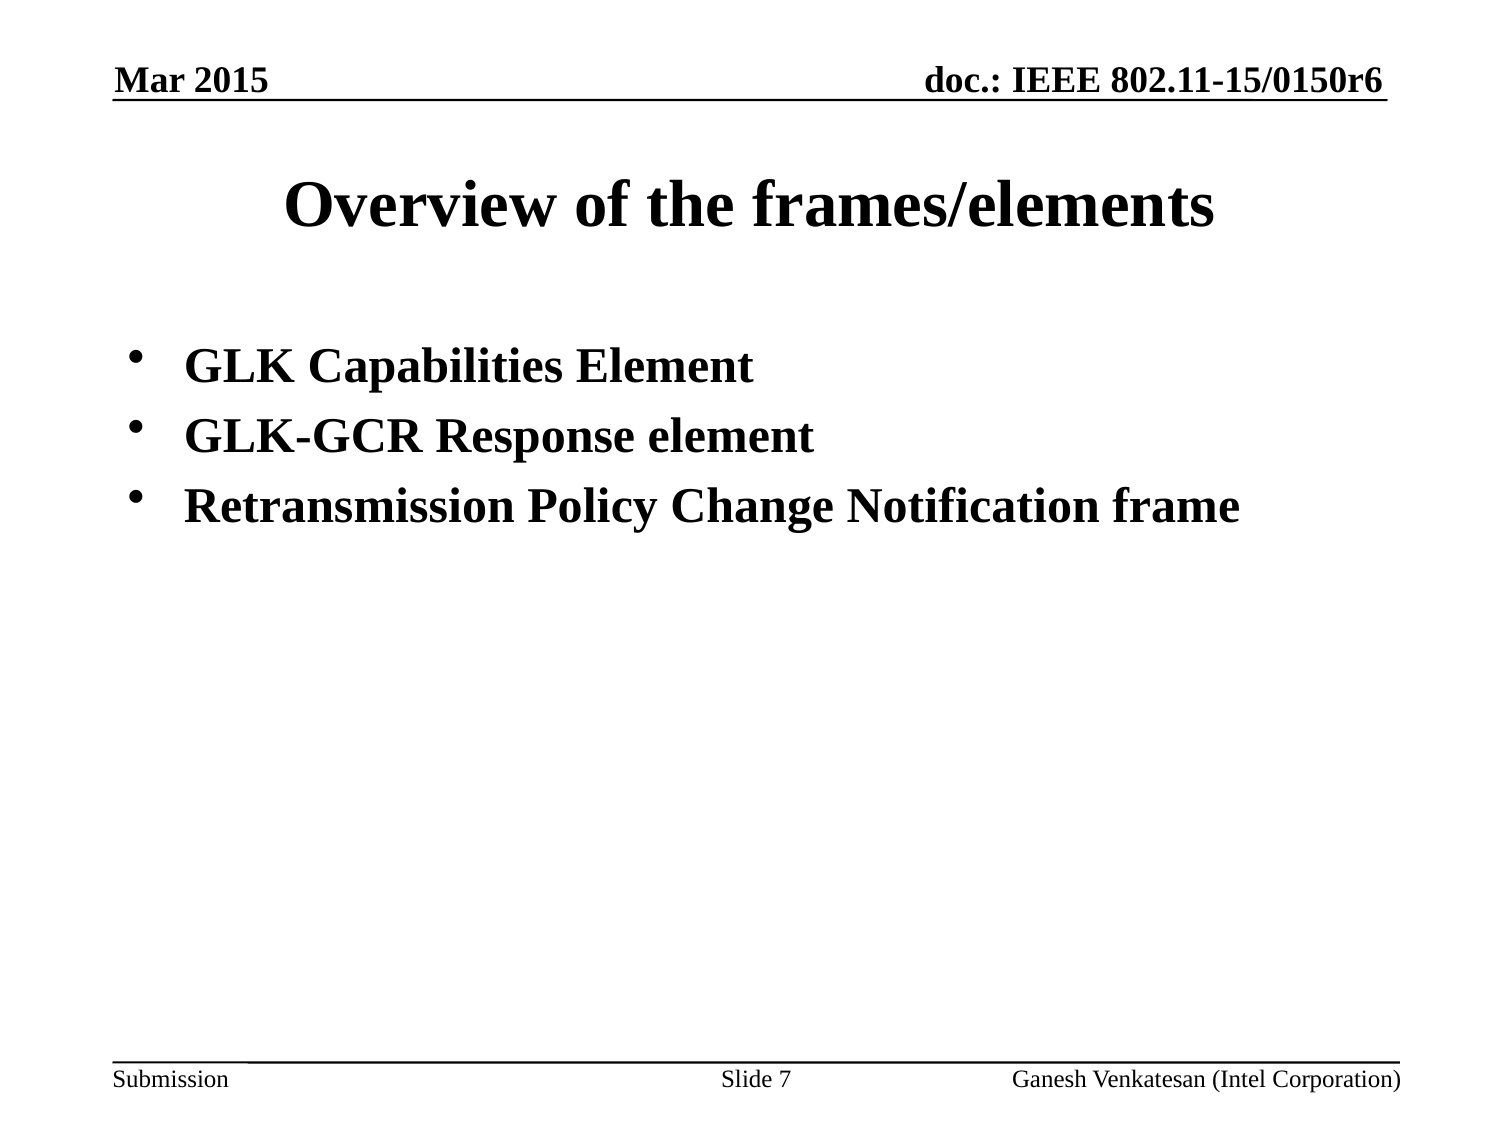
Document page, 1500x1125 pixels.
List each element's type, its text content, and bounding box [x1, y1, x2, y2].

list GLK Capabilities Element GLK-GCR Response element Retransmission Policy Change Notification frame [112, 324, 1388, 1001]
title Overview of the frames/elements [112, 112, 1388, 288]
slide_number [114, 54, 274, 101]
slide_number Slide 7 [712, 1061, 800, 1093]
footer Ganesh Venkatesan (Intel Corporation) [1006, 1061, 1402, 1093]
